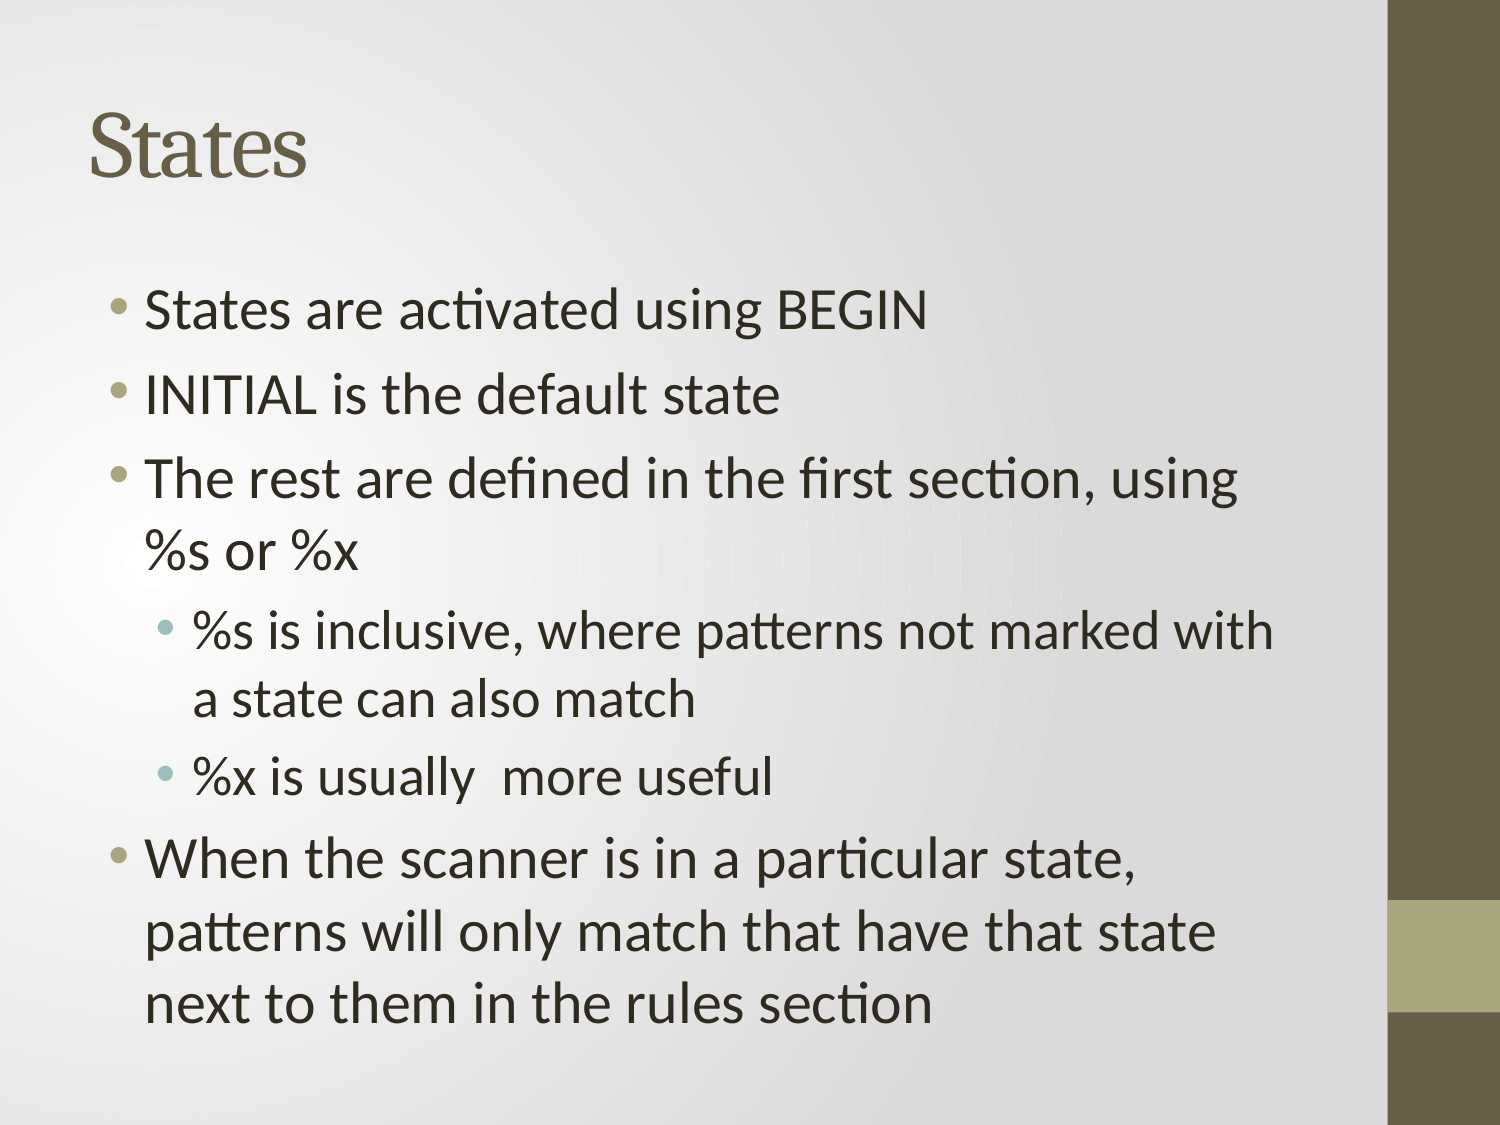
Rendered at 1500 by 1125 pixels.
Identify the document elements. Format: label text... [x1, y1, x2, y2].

title States [75, 45, 1325, 233]
list States are activated using BEGIN INITIAL is the default state The rest are defined in the first section, using %s or %x %s is inclusive, where patterns not marked with a state can also match %x is usually more useful When the scanner is in a particular state, patterns will only match that have that state next to them in the rules section [75, 262, 1325, 1050]
